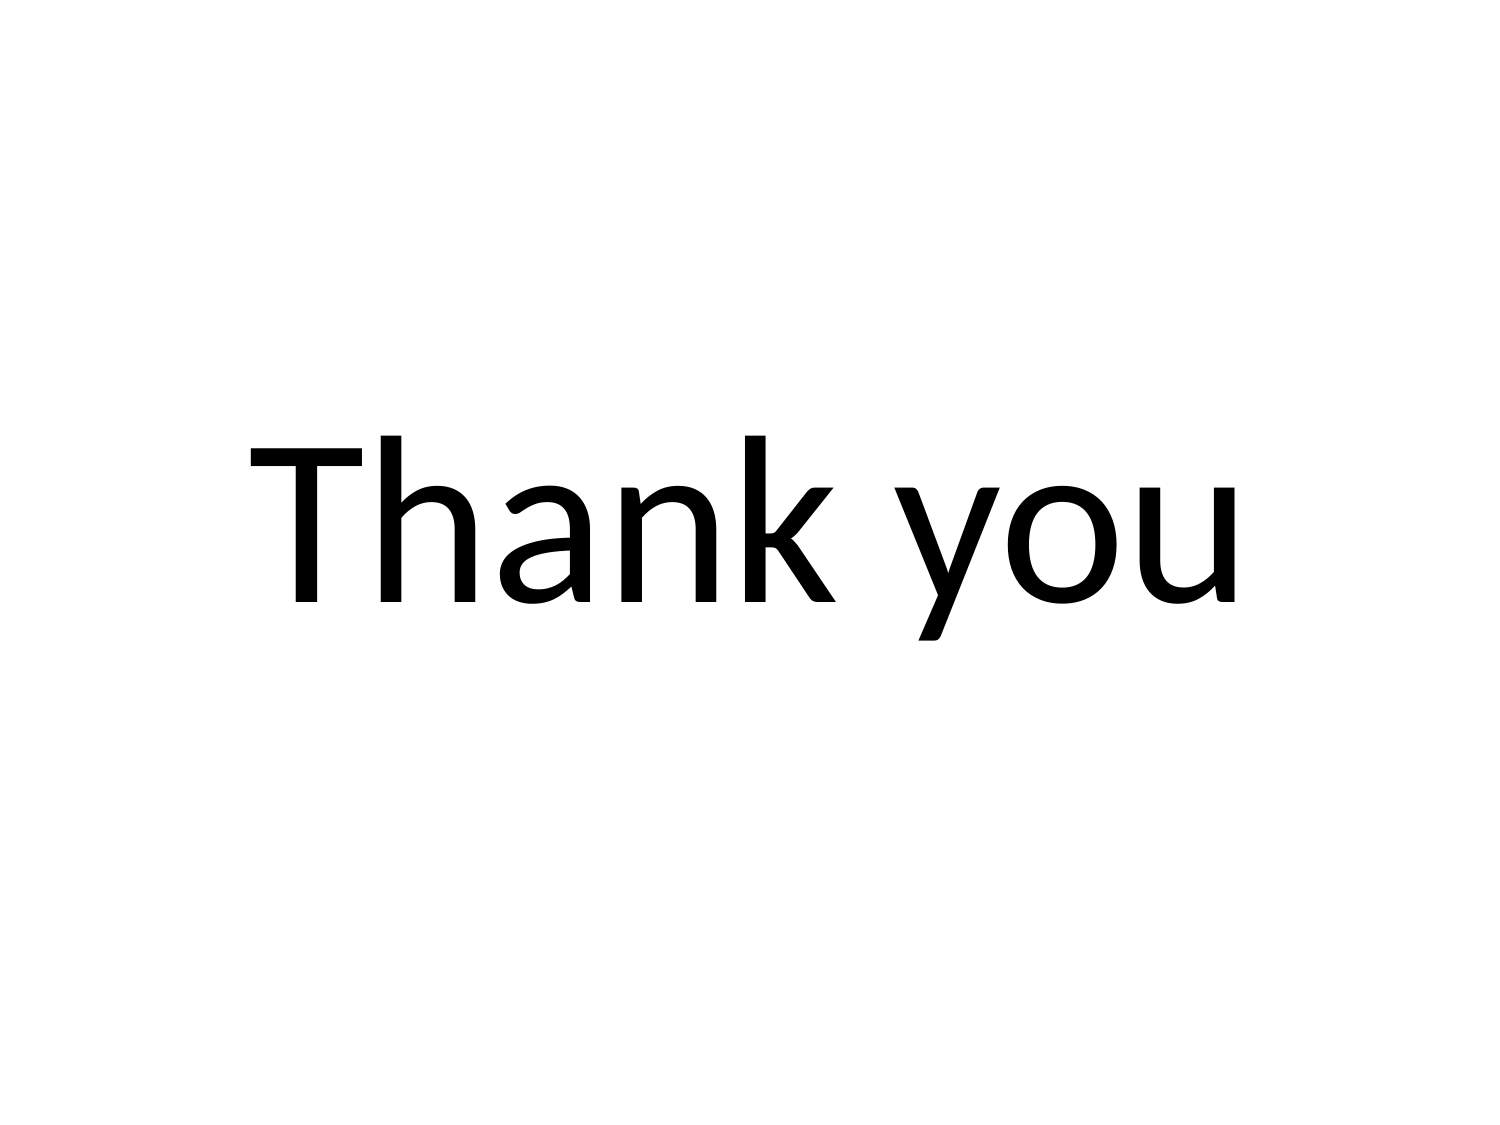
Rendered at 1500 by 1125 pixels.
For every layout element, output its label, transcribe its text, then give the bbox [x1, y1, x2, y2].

title Thank you [75, 412, 1425, 600]
